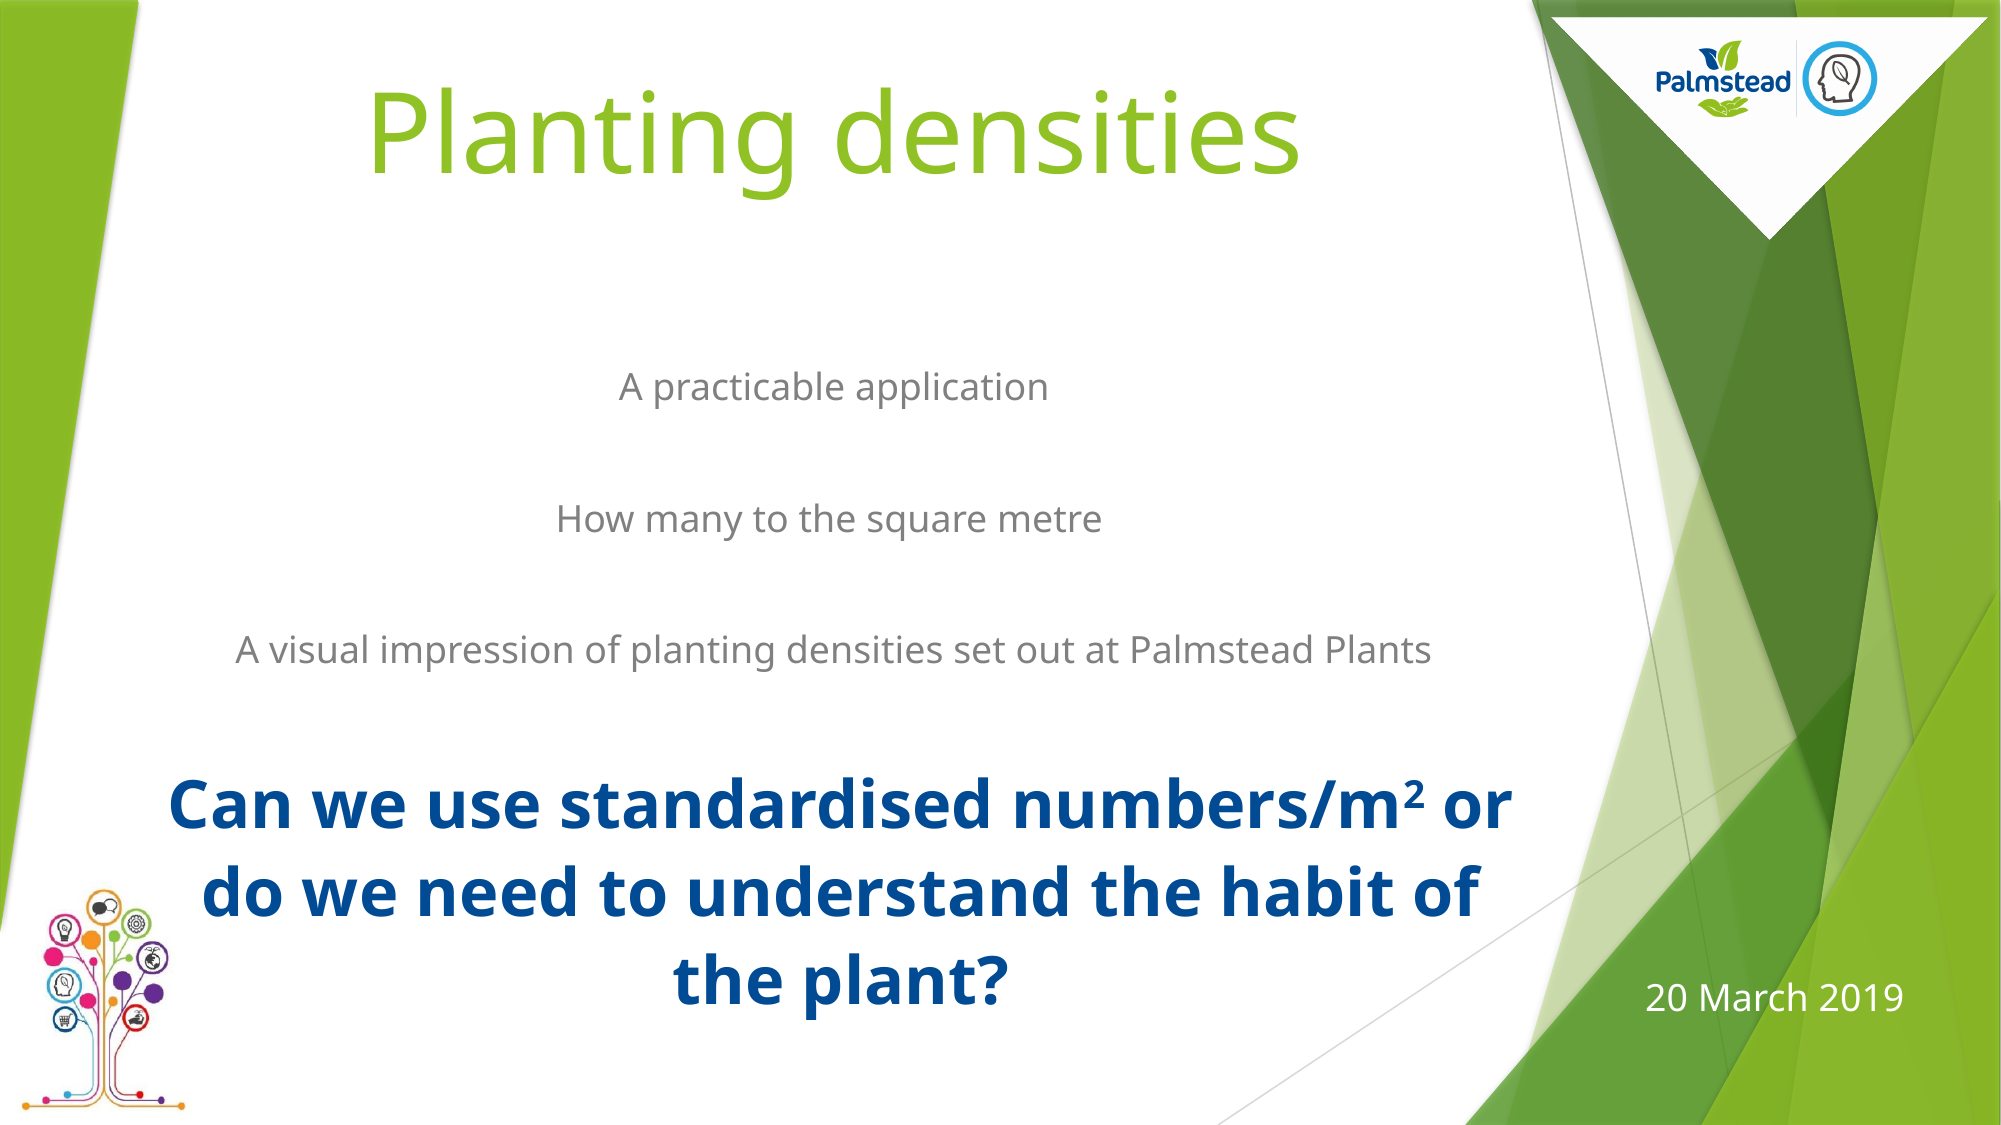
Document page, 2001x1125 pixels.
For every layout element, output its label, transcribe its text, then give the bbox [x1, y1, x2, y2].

text_box [0, 1, 140, 933]
subtitle A practicable application How many to the square metre A visual impression of planting densities set out at Palmstead Plants [138, 355, 1530, 730]
picture [1550, 16, 1988, 240]
picture [13, 875, 193, 1119]
title Planting densities [138, 17, 1530, 240]
text_box Can we use standardised numbers/m2 or do we need to understand the habit of the plant? [151, 746, 1530, 1029]
text_box 20 March 2019 [1584, 955, 1966, 1039]
